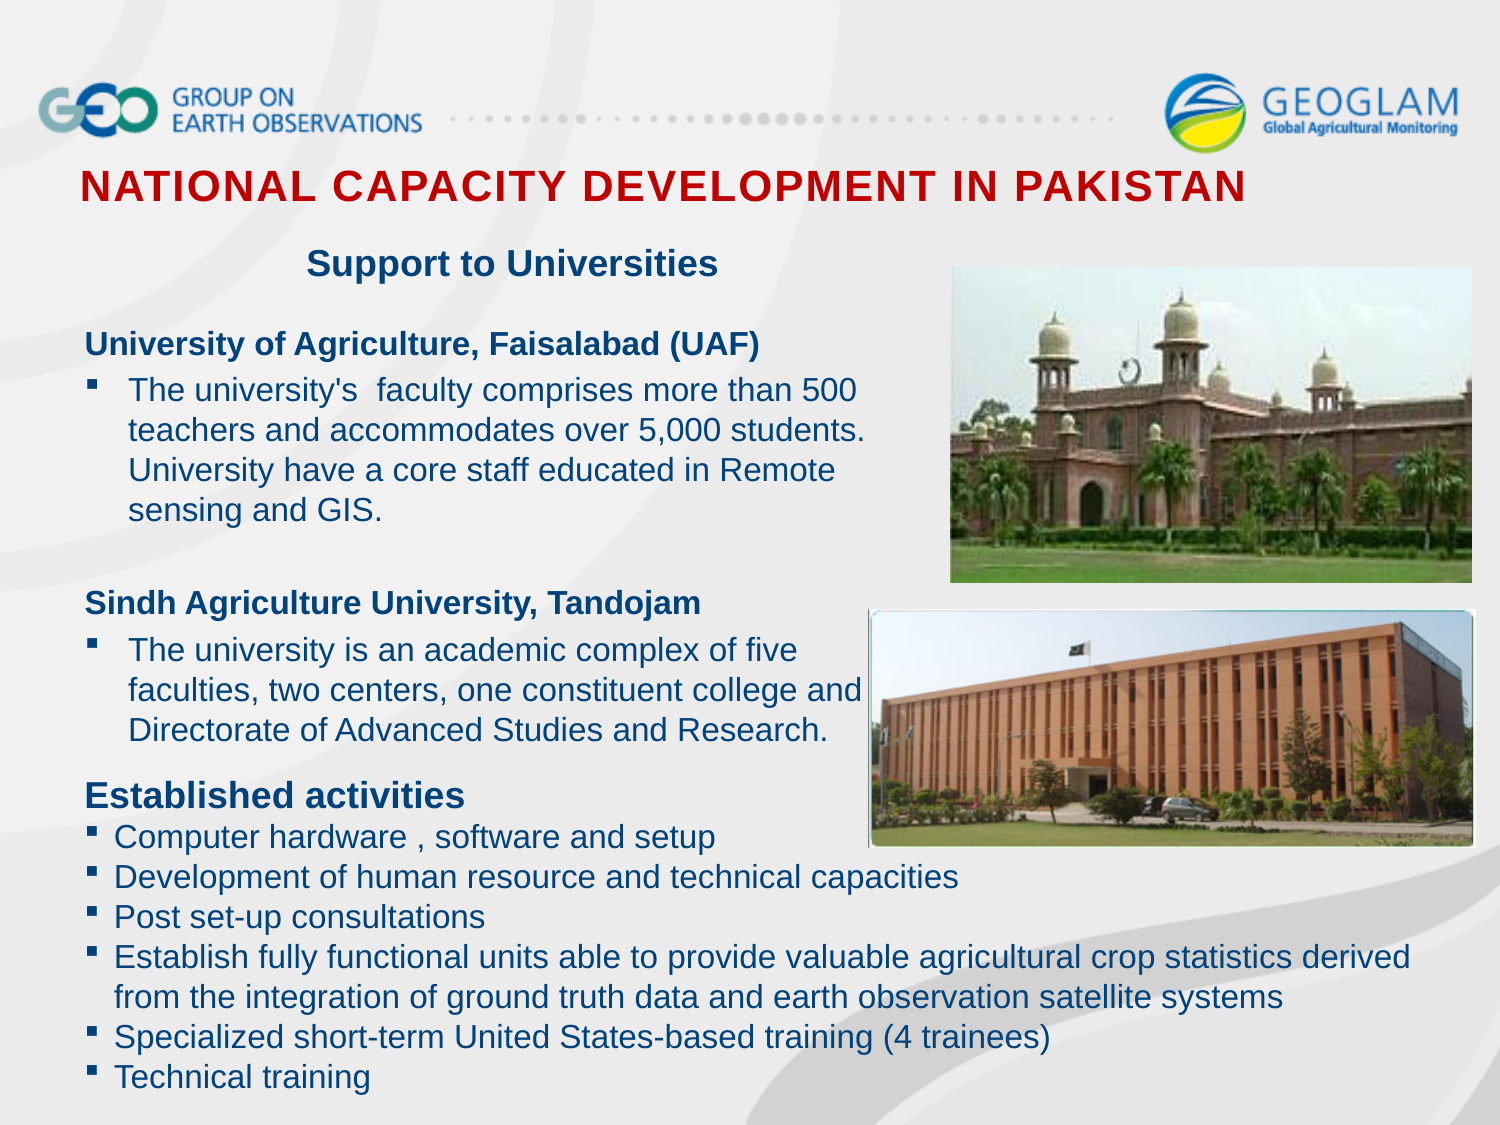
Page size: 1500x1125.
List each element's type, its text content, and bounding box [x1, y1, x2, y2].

text_box National capacity development IN Pakistan [64, 149, 1415, 220]
picture [0, 0, 1500, 1125]
text_box Established activities Computer hardware , software and setup Development of human resource and technical capacities Post set-up consultations Establish fully functional units able to provide valuable agricultural crop statistics derived from the integration of ground truth data and earth observation satellite systems Specialized short-term United States-based training (4 trainees) Technical training [69, 763, 1483, 1103]
text_box Support to Universities [291, 231, 734, 292]
list University of Agriculture, Faisalabad (UAF) The university's faculty comprises more than 500 teachers and accommodates over 5,000 students. University have a core staff educated in Remote sensing and GIS. Sindh Agriculture University, Tandojam The university is an academic complex of five faculties, two centers, one constituent college and Directorate of Advanced Studies and Research. [69, 314, 885, 763]
